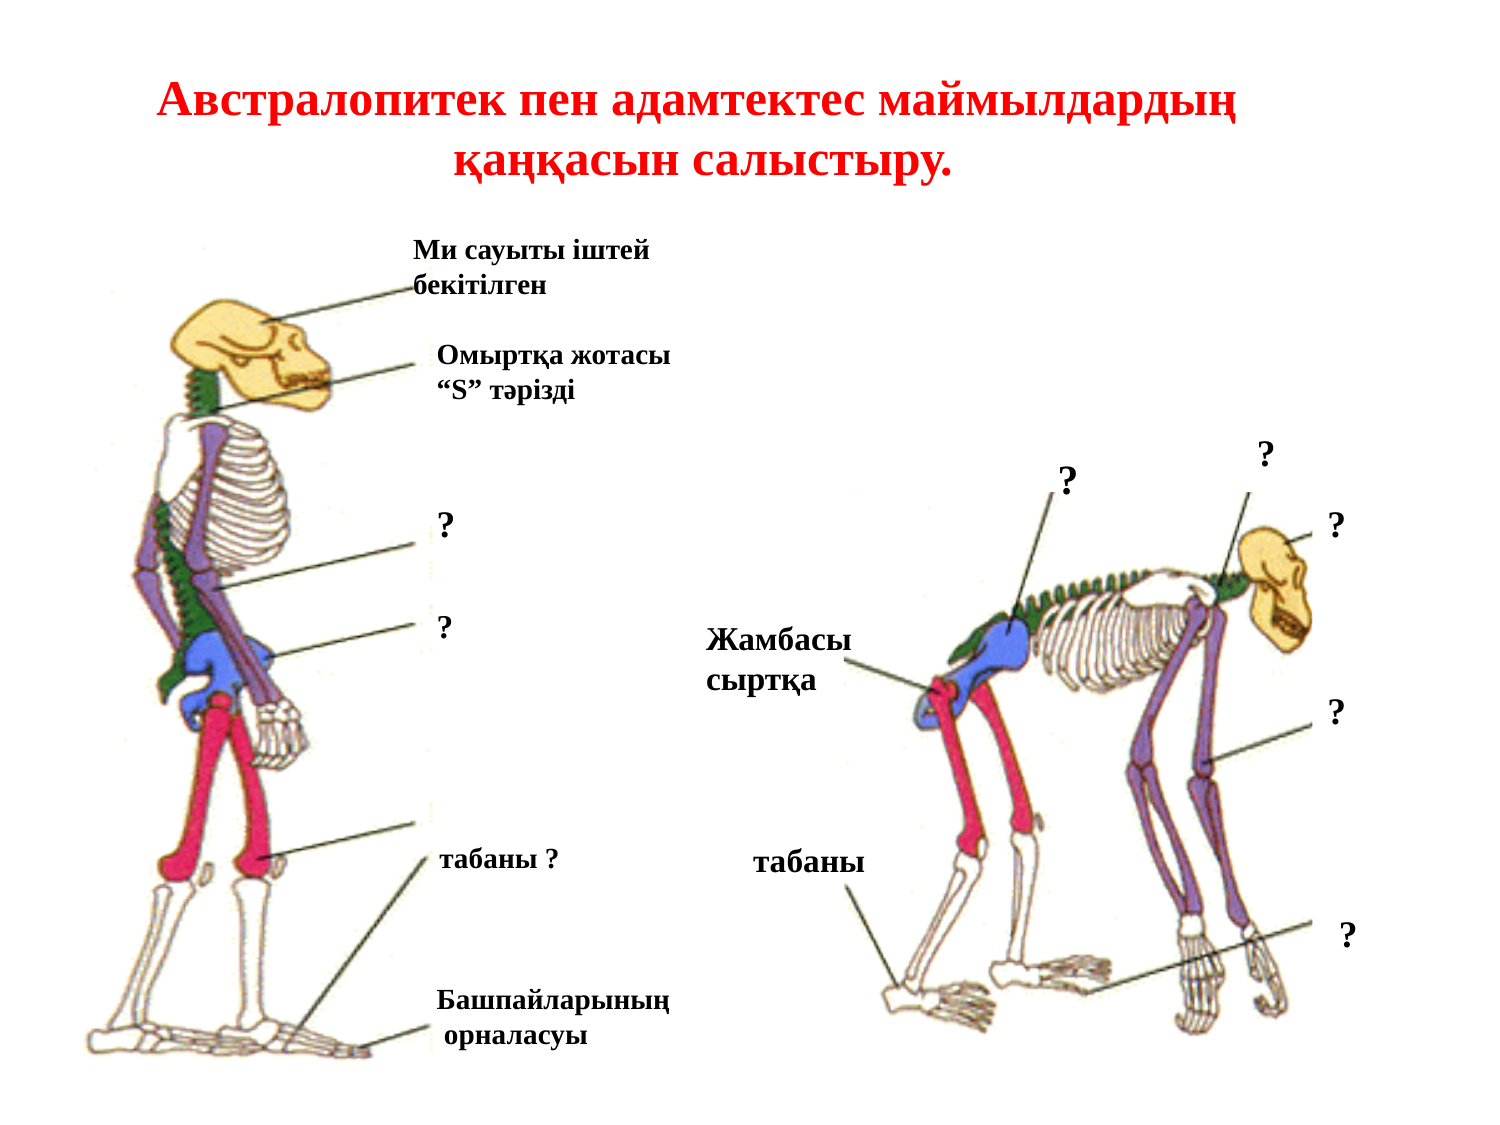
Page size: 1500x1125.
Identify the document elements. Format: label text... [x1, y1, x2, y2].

text_box табаны ? [439, 831, 597, 882]
text_box Башпайларының орналасуы [439, 972, 715, 1058]
text_box Омыртқа жотасы “S” тәрізді [439, 328, 762, 413]
picture [843, 491, 1313, 1044]
text_box ? [439, 597, 481, 653]
text_box Ми сауыты іштей бекітілген [398, 222, 680, 308]
text_box ? [1316, 679, 1362, 785]
text_box ? [1042, 445, 1090, 490]
text_box Жамбасы сыртқа [691, 609, 838, 744]
text_box ? [1242, 421, 1284, 482]
text_box ? [439, 492, 507, 597]
picture [81, 245, 434, 1067]
text_box Австралопитек пен адамтектес маймылдардың қаңқасын салыстыру. [128, 58, 1278, 194]
text_box ? [1313, 492, 1386, 597]
text_box табаны [738, 831, 838, 927]
text_box ? [1324, 902, 1355, 963]
